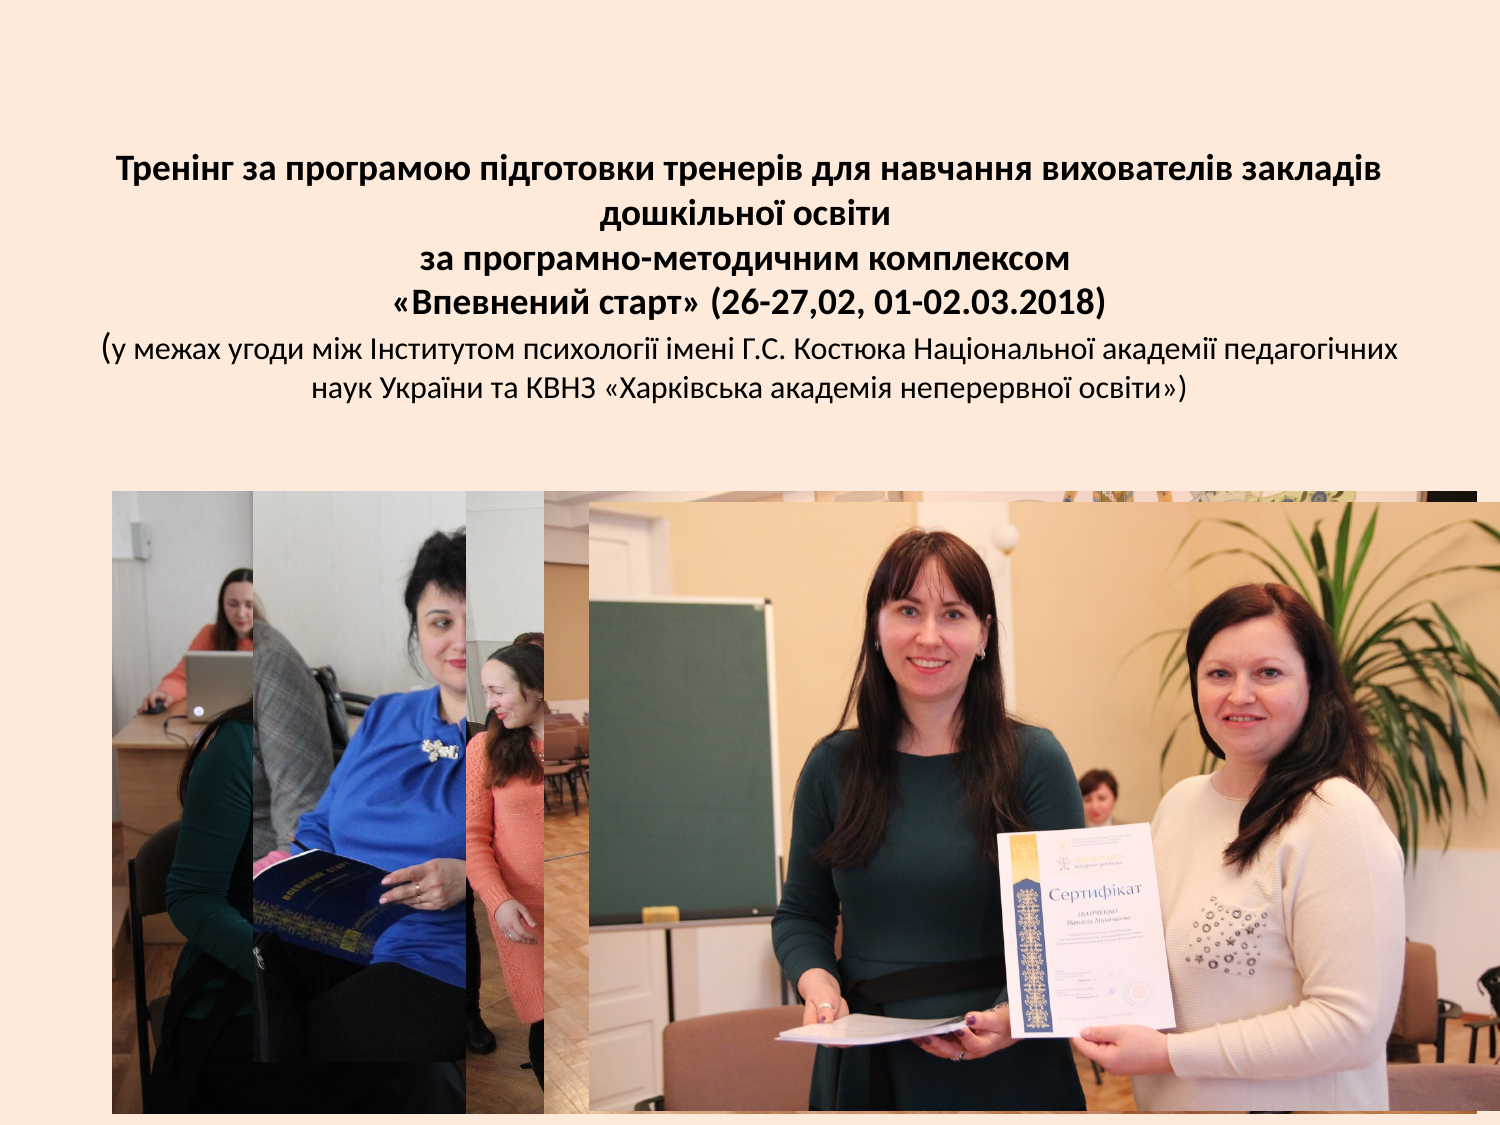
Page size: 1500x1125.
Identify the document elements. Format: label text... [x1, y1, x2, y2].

title Тренінг за програмою підготовки тренерів для навчання вихователів закладів дошкільної освіти за програмно-методичним комплексом «Впевнений старт» (26-27,02, 01-02.03.2018) (у межах угоди між Інститутом психології імені Г.С. Костюка Національної академії педагогічних наук України та КВНЗ «Харківська академія неперервної освіти») [75, 45, 1425, 504]
picture [111, 491, 1500, 1114]
